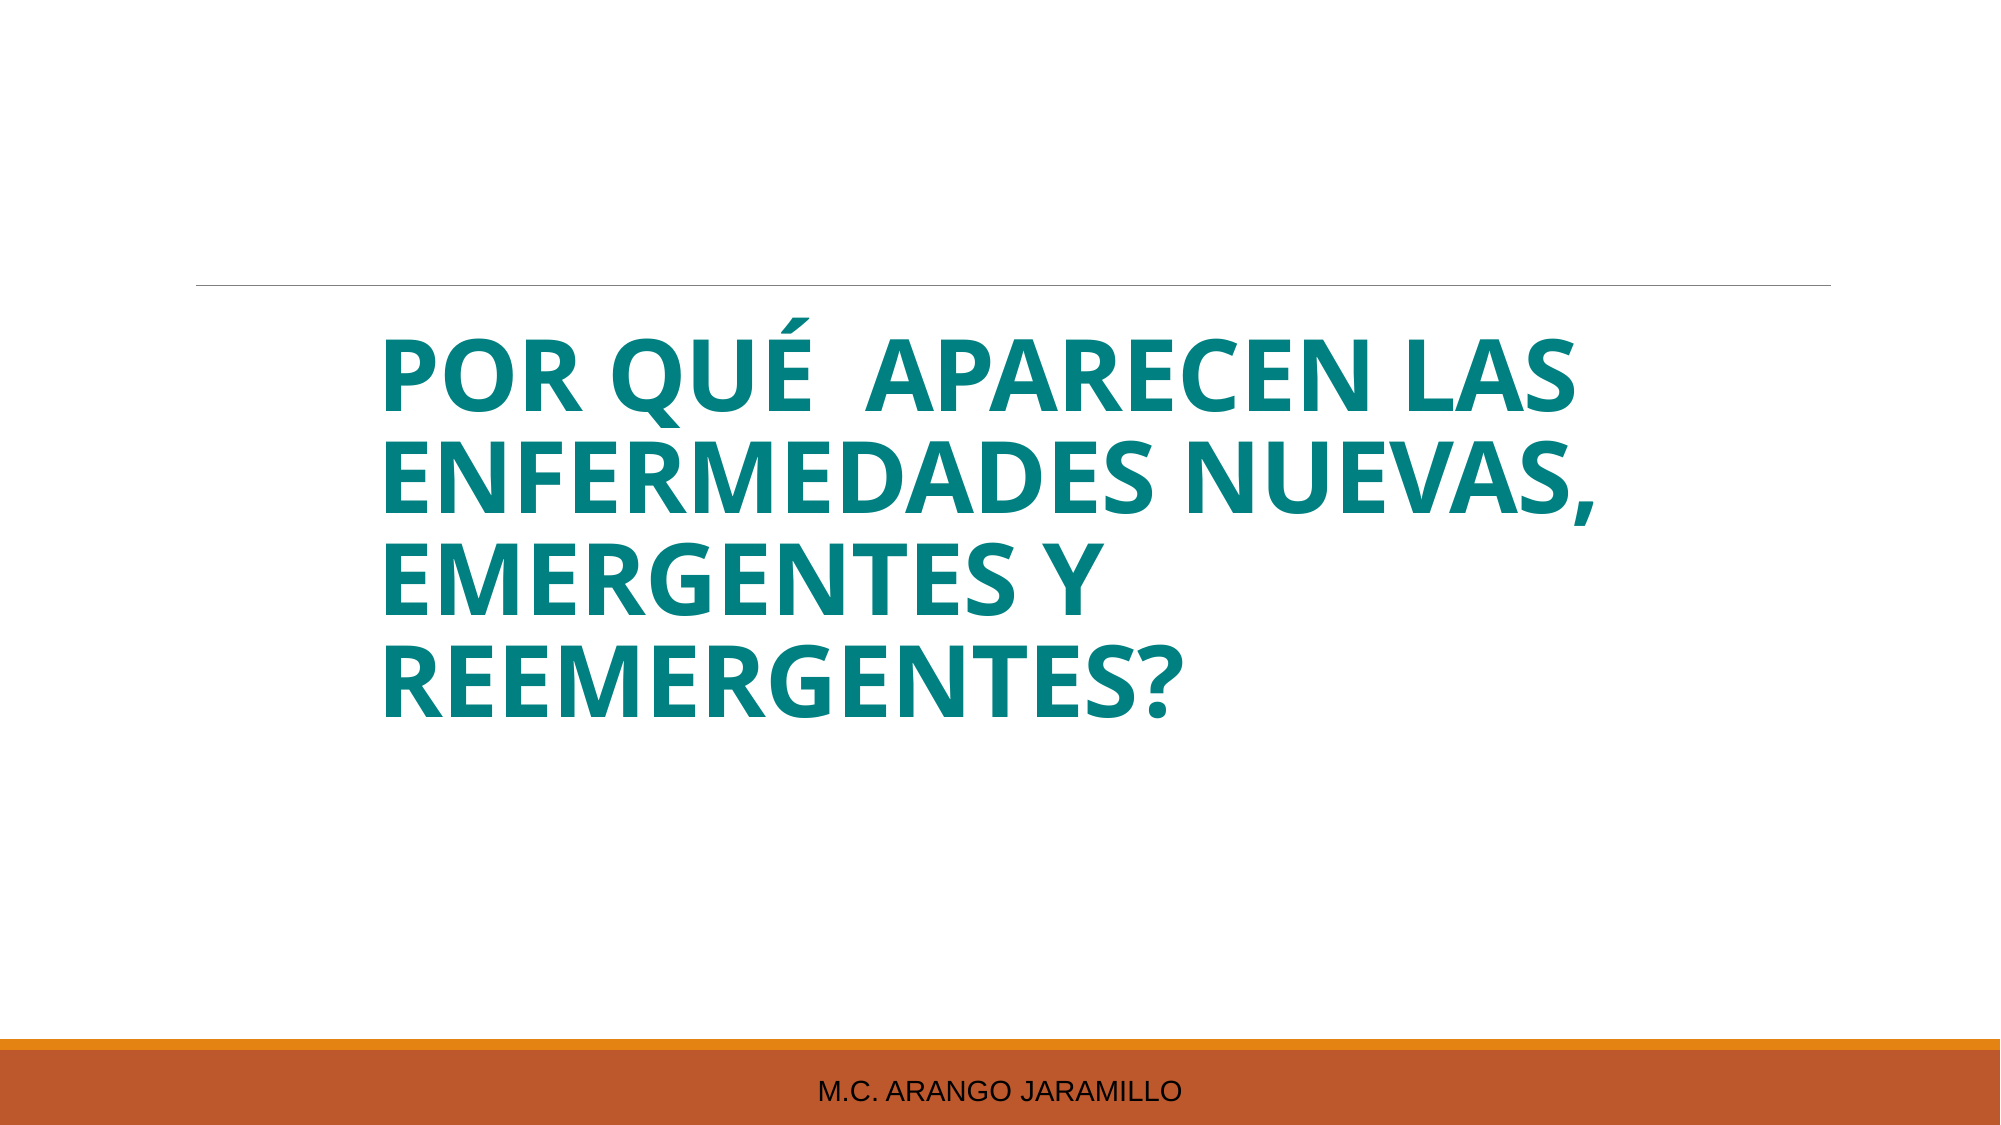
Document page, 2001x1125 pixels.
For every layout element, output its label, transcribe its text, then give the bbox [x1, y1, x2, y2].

title POR QUÉ APARECEN LAS ENFERMEDADES NUEVAS, EMERGENTES Y REEMERGENTES? [362, 302, 1638, 866]
footer M.C. Arango Jaramillo [604, 1059, 1396, 1120]
